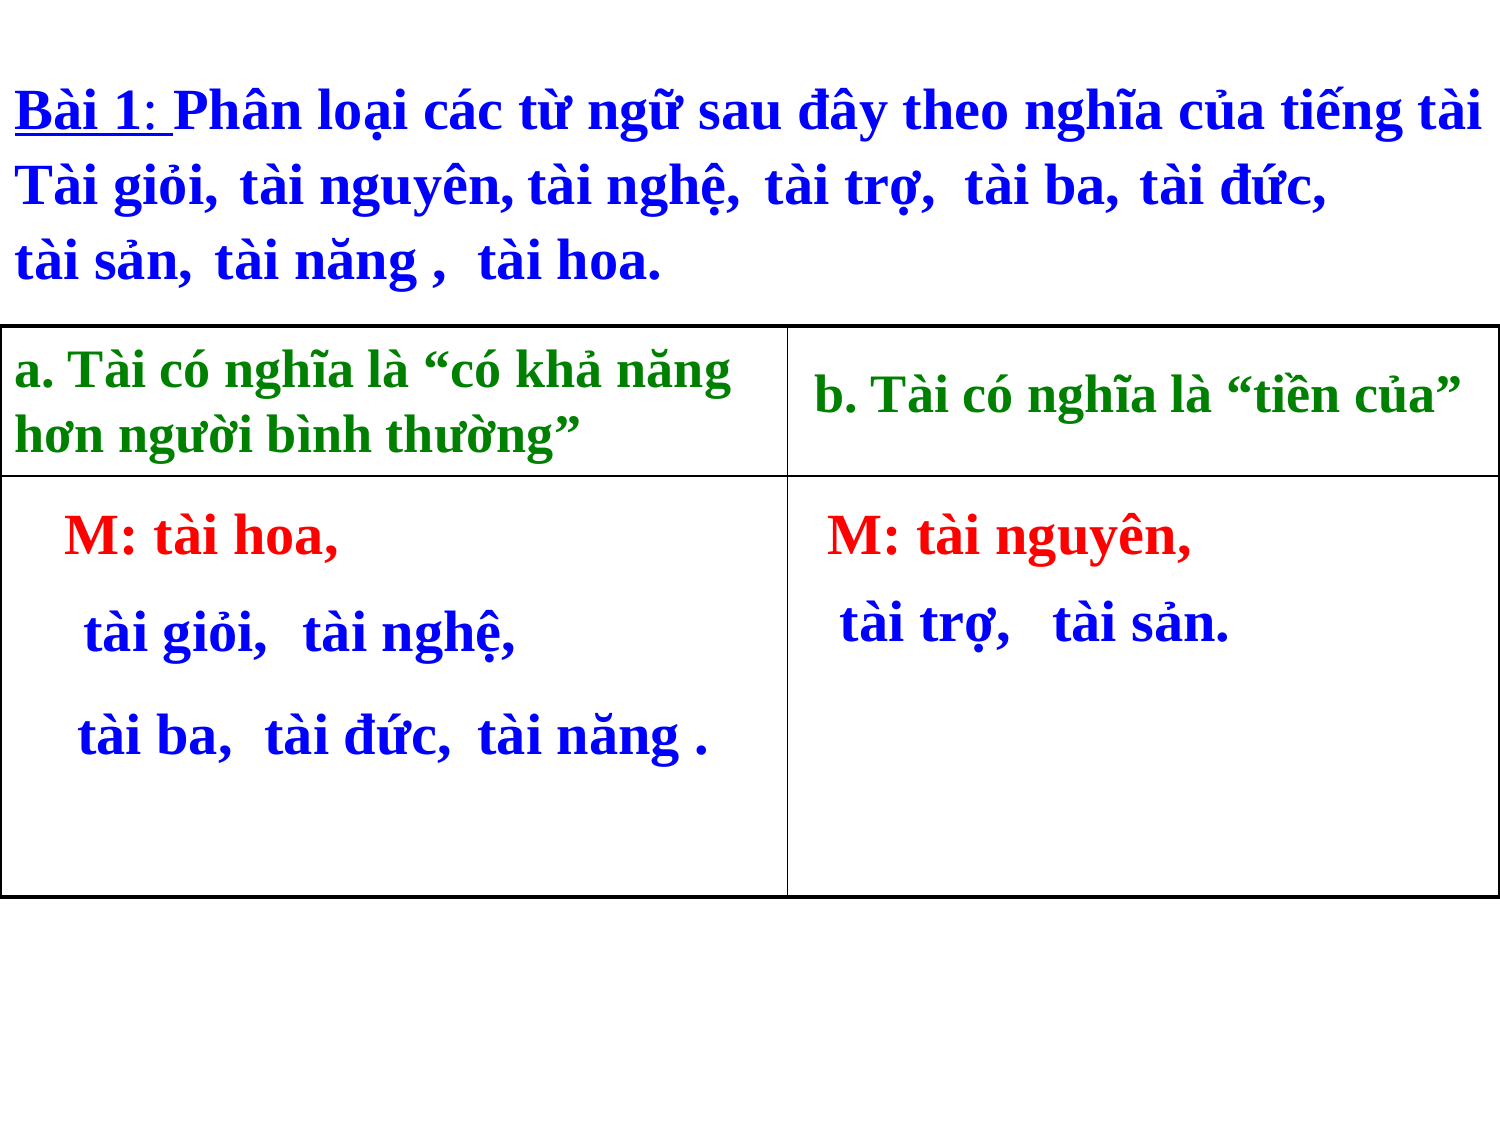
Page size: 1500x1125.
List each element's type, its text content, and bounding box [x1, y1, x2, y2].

text_box tài nghệ, [287, 586, 550, 671]
text_box tài năng . [462, 688, 763, 774]
text_box Bài 1: Phân loại các từ ngữ sau đây theo nghĩa của tiếng tài [0, 63, 1500, 149]
text_box M: tài nguyên, [812, 488, 1238, 574]
text_box tài trợ, [749, 138, 949, 224]
table_header [2, 328, 787, 475]
text_box tài năng , [199, 213, 462, 299]
table_cell [2, 477, 787, 895]
text_box tài nghệ, [512, 138, 749, 224]
text_box Tài giỏi, [0, 138, 225, 213]
text_box tài trợ, [824, 576, 1037, 661]
text_box tài hoa. [462, 213, 700, 299]
text_box tài nguyên, [225, 138, 512, 213]
text_box a. Tài có nghĩa là “có khả năng hơn người bình thường” [0, 325, 775, 471]
text_box tài sản. [1037, 576, 1275, 661]
text_box b. Tài có nghĩa là “tiền của” [800, 350, 1500, 431]
text_box M: tài hoa, [50, 488, 450, 574]
text_box tài đức, [1124, 138, 1363, 224]
table_header [788, 328, 1498, 475]
table_cell [788, 477, 1498, 895]
text_box tài ba, [949, 138, 1124, 224]
text_box tài ba, [62, 688, 249, 774]
text_box tài đức, [249, 688, 462, 774]
text_box tài giỏi, [68, 586, 287, 671]
text_box tài sản, [0, 213, 199, 299]
